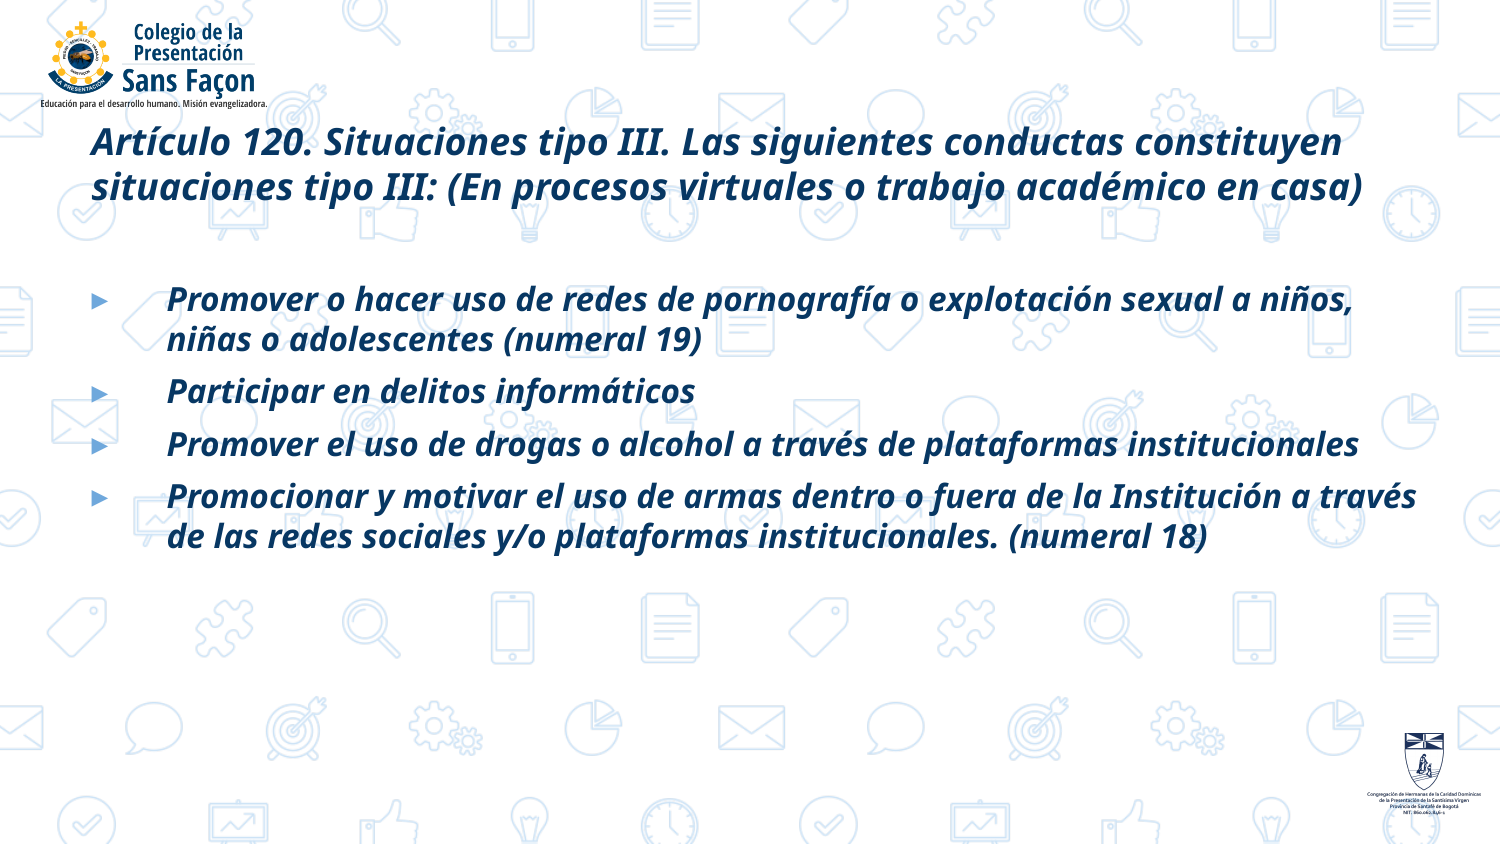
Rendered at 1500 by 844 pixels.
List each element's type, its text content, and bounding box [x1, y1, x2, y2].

picture [41, 21, 267, 109]
picture [1358, 726, 1495, 826]
list Artículo 120. Situaciones tipo III. Las siguientes conductas constituyen situaciones tipo III: (En procesos virtuales o trabajo académico en casa) Promover o hacer uso de redes de pornografía o explotación sexual a niños, niñas o adolescentes (numeral 19) Participar en delitos informáticos Promover el uso de drogas o alcohol a través de plataformas institucionales Promocionar y motivar el uso de armas dentro o fuera de la Institución a través de las redes sociales y/o plataformas institucionales. (numeral 18) [76, 102, 1436, 788]
